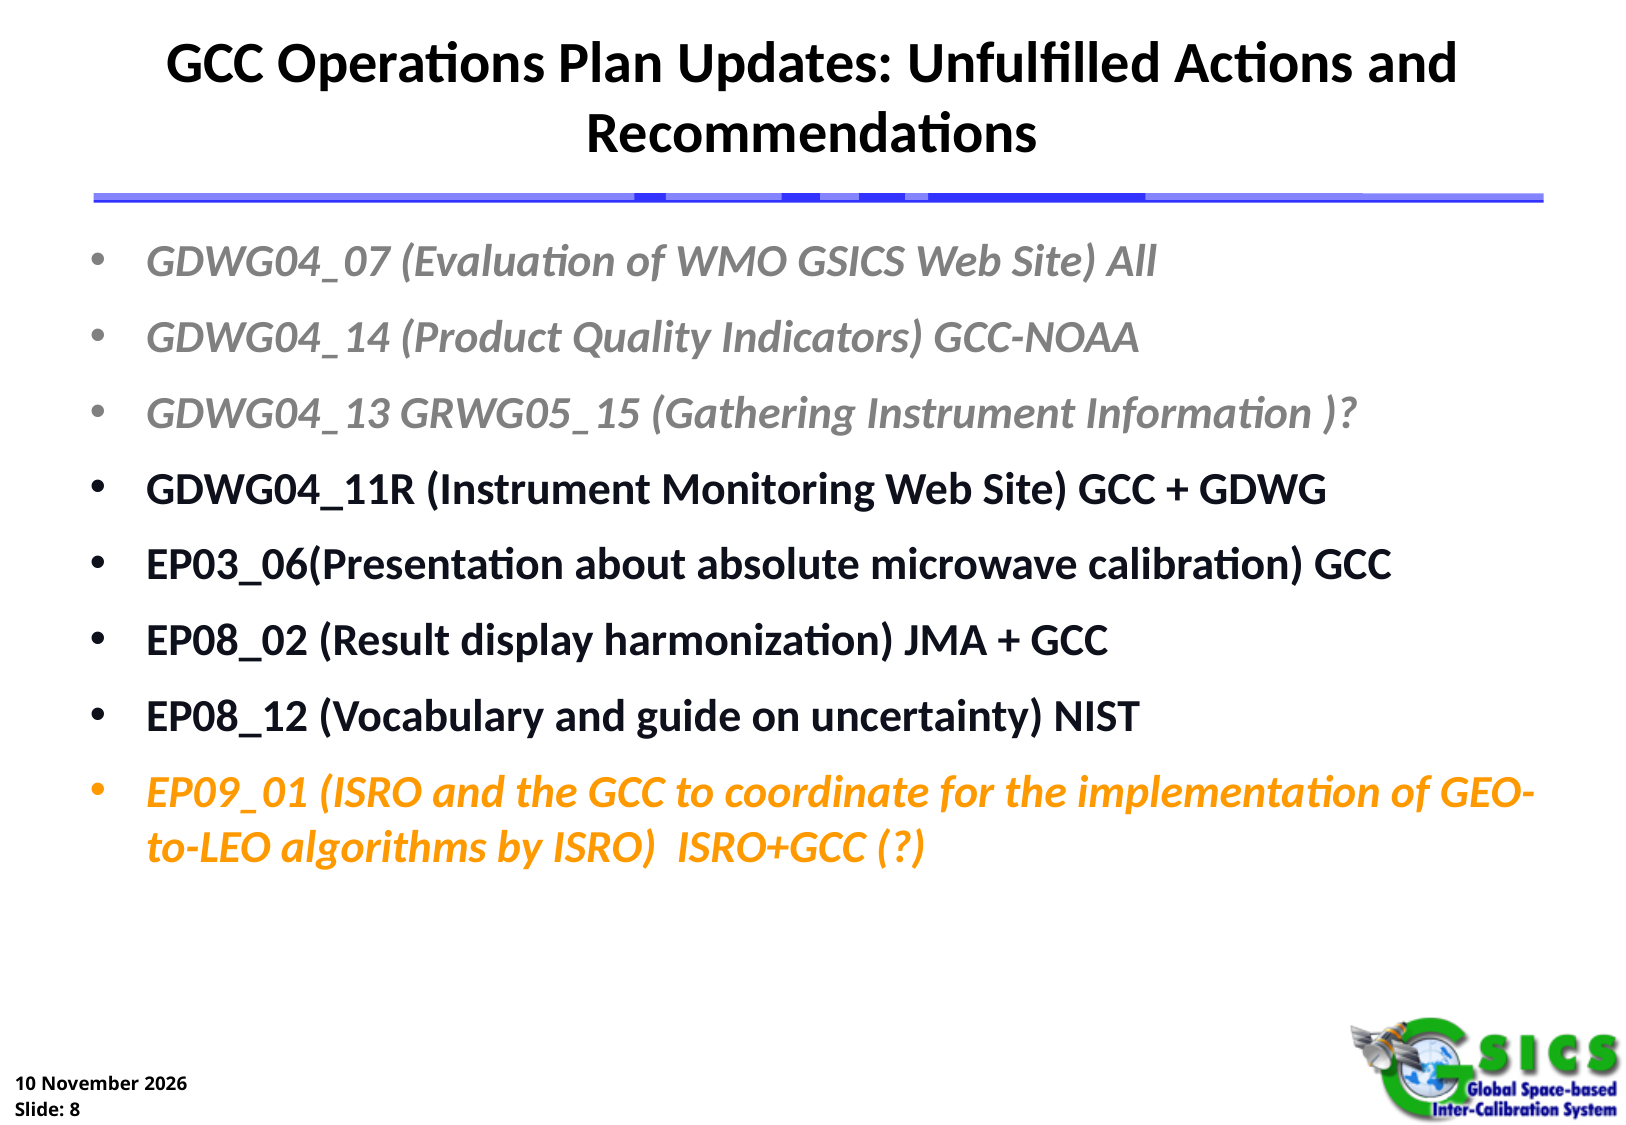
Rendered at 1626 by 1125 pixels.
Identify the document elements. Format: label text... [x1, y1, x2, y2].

title GCC Operations Plan Updates: Unfulfilled Actions and Recommendations [28, 0, 1597, 188]
picture [1343, 1010, 1625, 1125]
text_box GDWG04_07 (Evaluation of WMO GSICS Web Site) All GDWG04_14 (Product Quality Indicators) GCC-NOAA GDWG04_13 GRWG05_15 (Gathering Instrument Information )? GDWG04_11R (Instrument Monitoring Web Site) GCC + GDWG EP03_06(Presentation about absolute microwave calibration) GCC EP08_02 (Result display harmonization) JMA + GCC EP08_12 (Vocabulary and guide on uncertainty) NIST EP09_01 (ISRO and the GCC to coordinate for the implementation of GEO-to-LEO algorithms by ISRO) ISRO+GCC (?) [75, 223, 1578, 1052]
